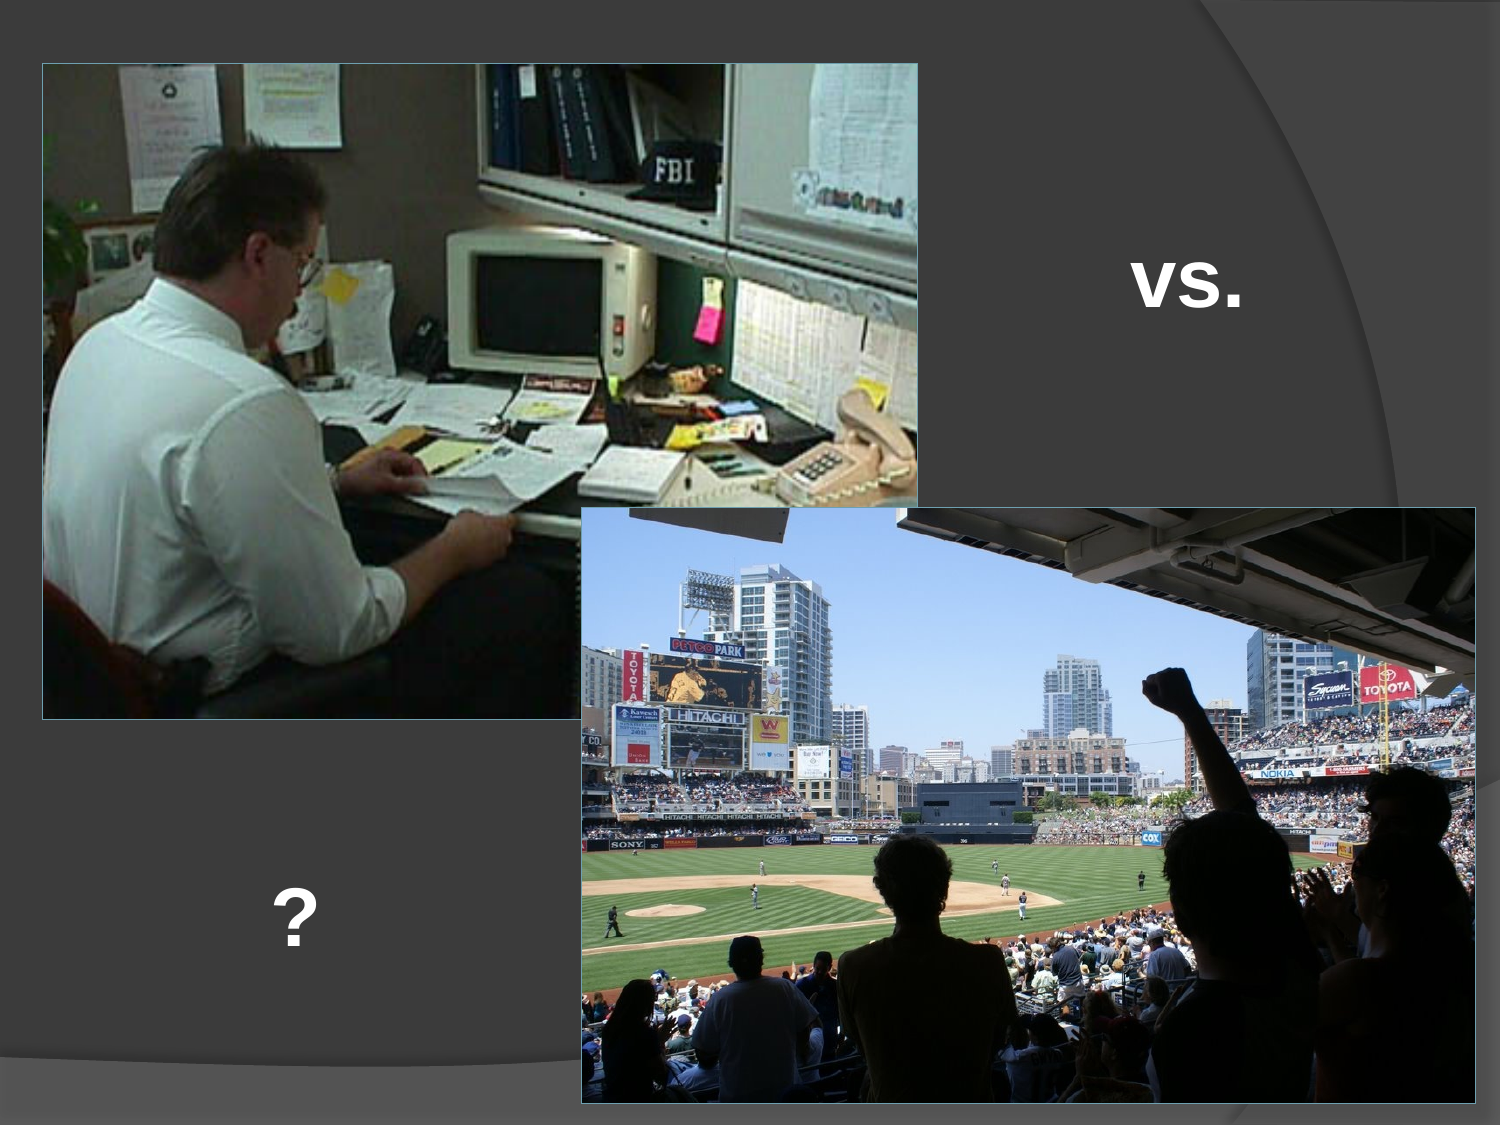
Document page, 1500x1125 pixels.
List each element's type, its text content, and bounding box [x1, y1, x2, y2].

picture [581, 507, 1476, 1105]
picture [42, 62, 919, 720]
text_box ? [184, 856, 408, 971]
text_box vs. [1076, 216, 1300, 332]
